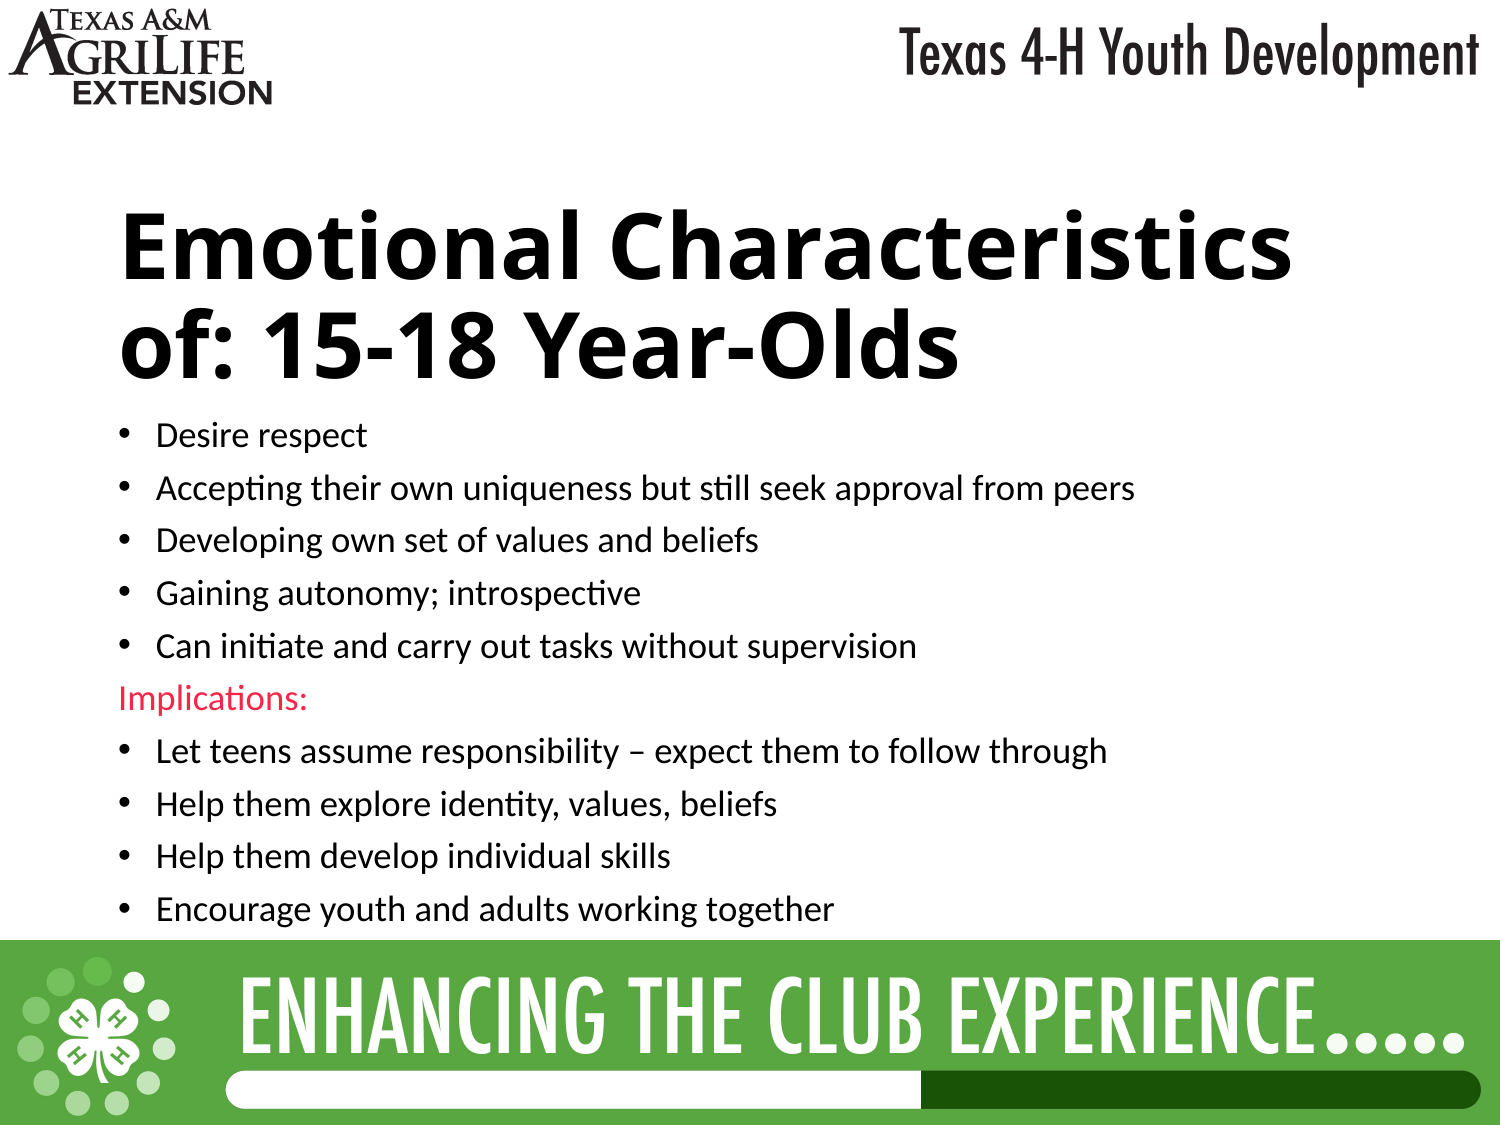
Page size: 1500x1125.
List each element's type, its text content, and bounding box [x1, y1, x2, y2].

picture [0, 0, 1500, 1125]
title Emotional Characteristics of: 15-18 Year-Olds [103, 190, 1397, 408]
list Desire respect Accepting their own uniqueness but still seek approval from peers Developing own set of values and beliefs Gaining autonomy; introspective Can initiate and carry out tasks without supervision Implications: Let teens assume responsibility – expect them to follow through Help them explore identity, values, beliefs Help them develop individual skills Encourage youth and adults working together [103, 408, 1397, 945]
